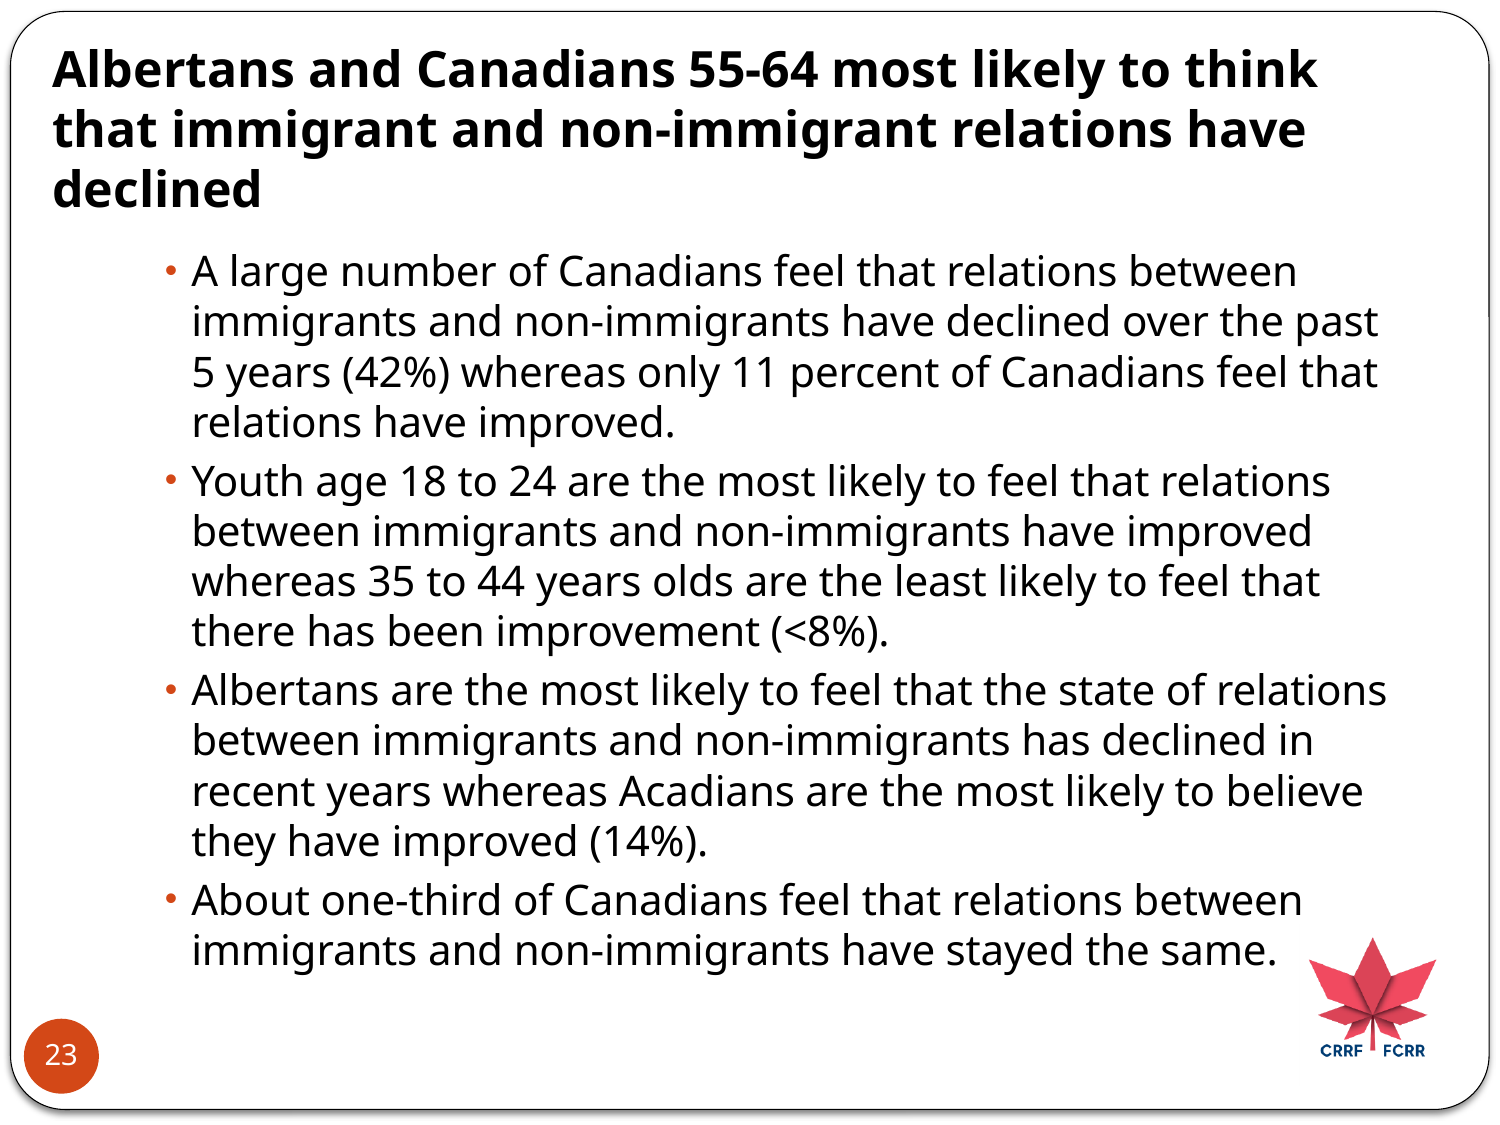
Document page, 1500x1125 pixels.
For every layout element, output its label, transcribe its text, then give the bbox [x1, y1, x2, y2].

title Albertans and Canadians 55-64 most likely to think that immigrant and non-immigrant relations have declined [37, 45, 1425, 233]
picture [1299, 924, 1451, 1086]
list A large number of Canadians feel that relations between immigrants and non-immigrants have declined over the past 5 years (42%) whereas only 11 percent of Canadians feel that relations have improved. Youth age 18 to 24 are the most likely to feel that relations between immigrants and non-immigrants have improved whereas 35 to 44 years olds are the least likely to feel that there has been improvement (<8%). Albertans are the most likely to feel that the state of relations between immigrants and non-immigrants has declined in recent years whereas Acadians are the most likely to believe they have improved (14%). About one-third of Canadians feel that relations between immigrants and non-immigrants have stayed the same. [150, 237, 1425, 988]
slide_number 23 [23, 1018, 99, 1094]
